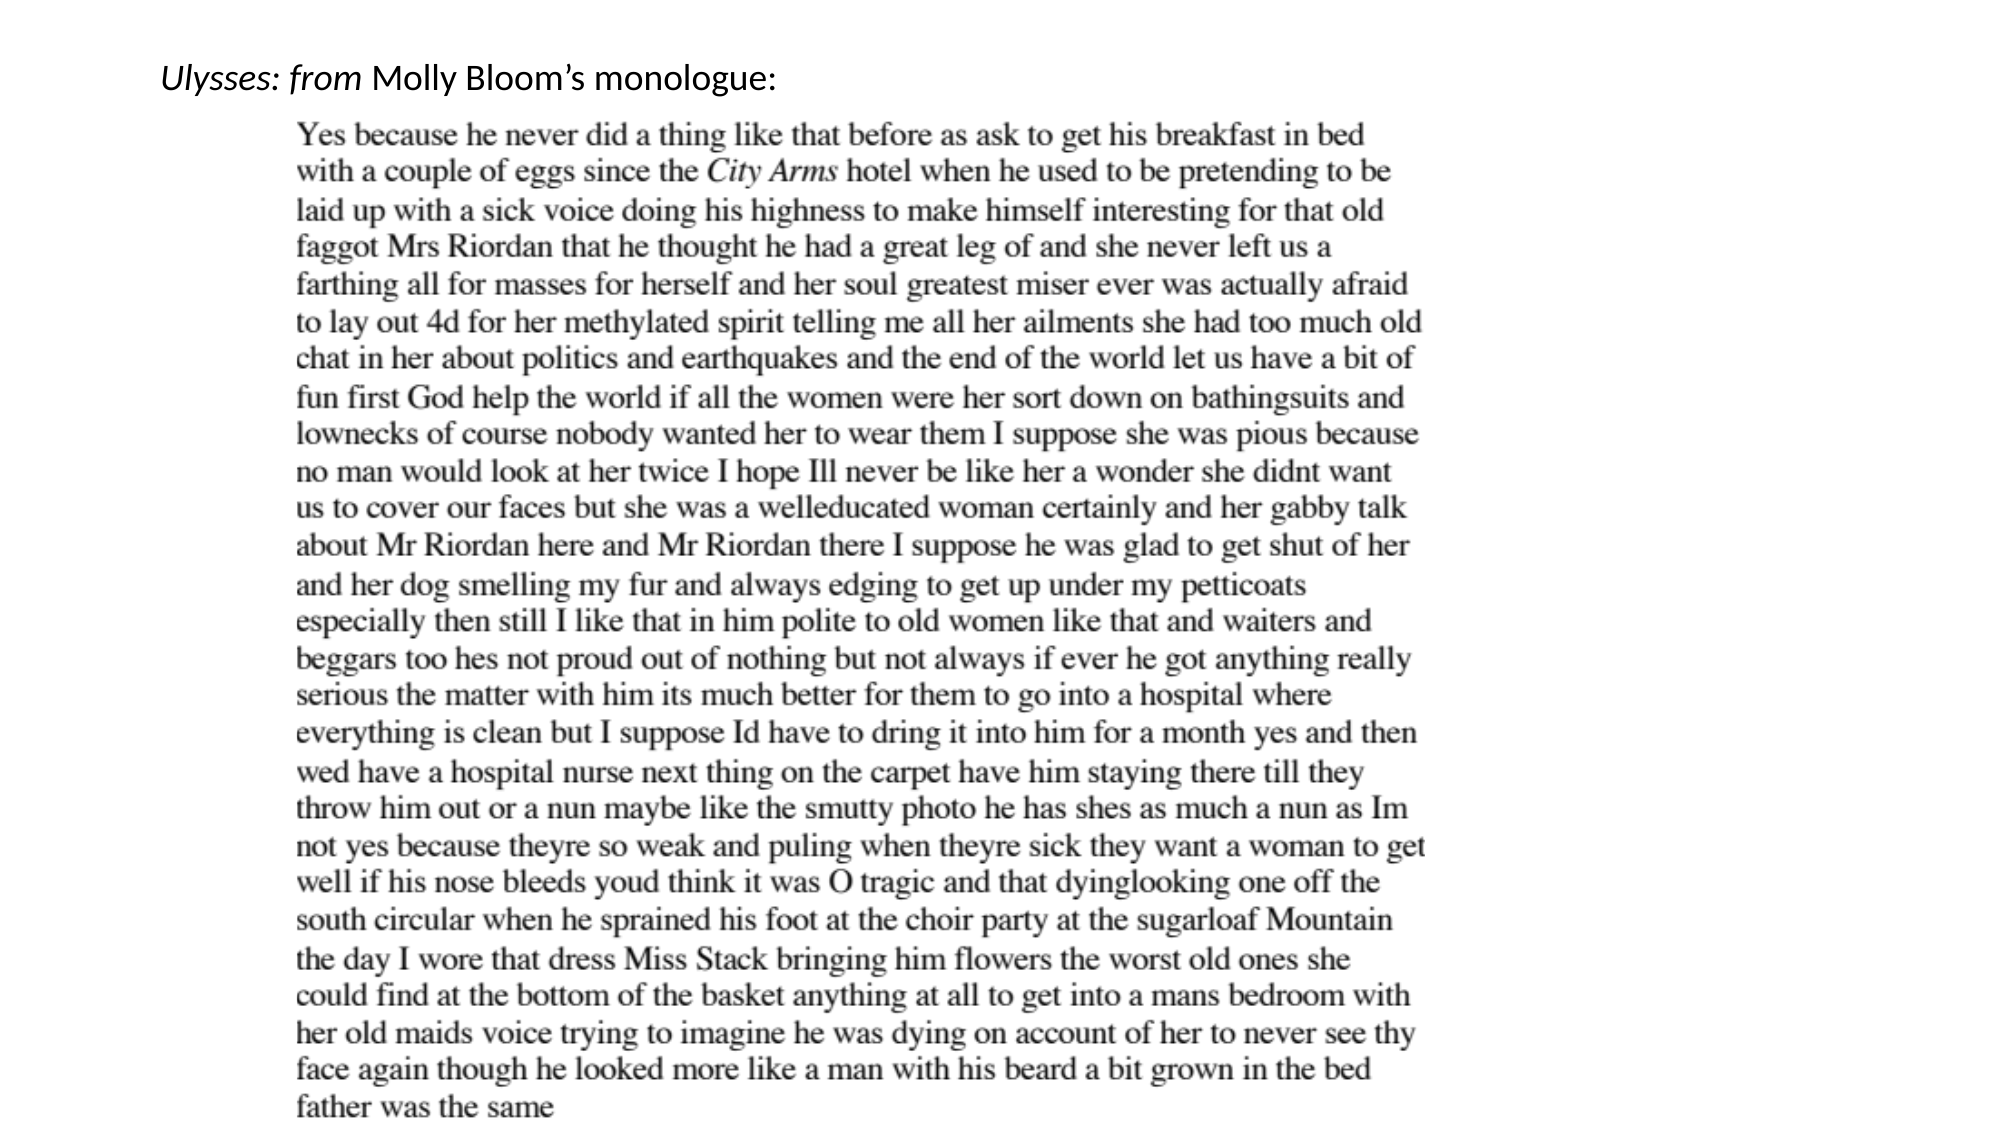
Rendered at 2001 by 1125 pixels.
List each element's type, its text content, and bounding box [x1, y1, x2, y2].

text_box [296, 115, 1425, 1125]
text_box Ulysses: from Molly Bloom’s monologue: [145, 45, 793, 105]
